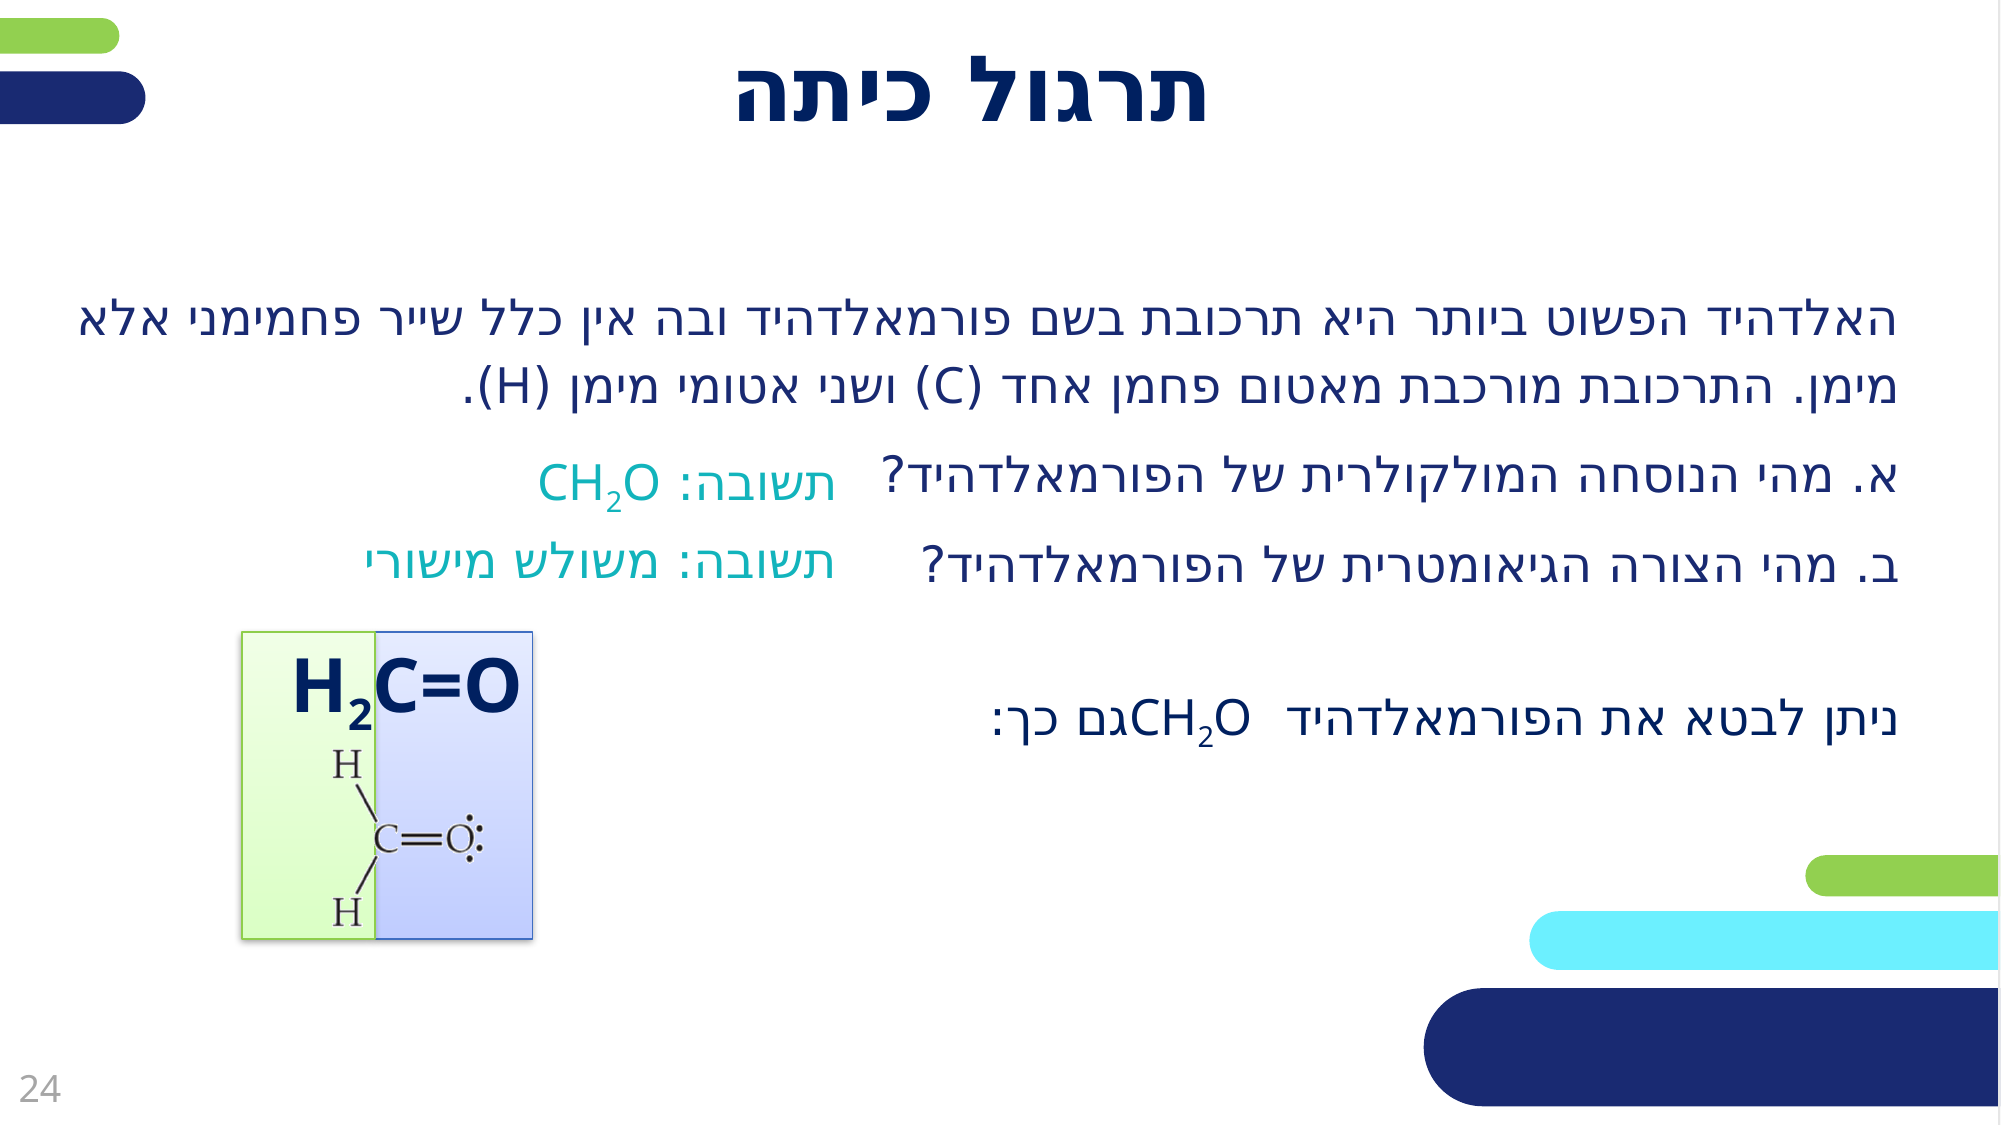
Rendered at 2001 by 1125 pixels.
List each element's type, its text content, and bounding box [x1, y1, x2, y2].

title תרגול כיתה [168, 25, 1776, 144]
text_box [84, 333, 1916, 912]
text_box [230, 629, 584, 940]
text_box תשובה: משולש מישורי [348, 521, 852, 596]
text_box תשובה: CH2O [522, 442, 853, 526]
list האלדהיד הפשוט ביותר היא תרכובת בשם פורמאלדהיד ובה אין כלל שייר פחמימני אלא מימן. התרכובת מורכבת מאטום פחמן אחד (C) ושני אטומי מימן (H). א. מהי הנוסחה המולקולרית של הפורמאלדהיד? ב. מהי הצורה הגיאומטרית של הפורמאלדהיד? ניתן לבטא את הפורמאלדהיד CH2Oגם כך: [40, 269, 1916, 913]
